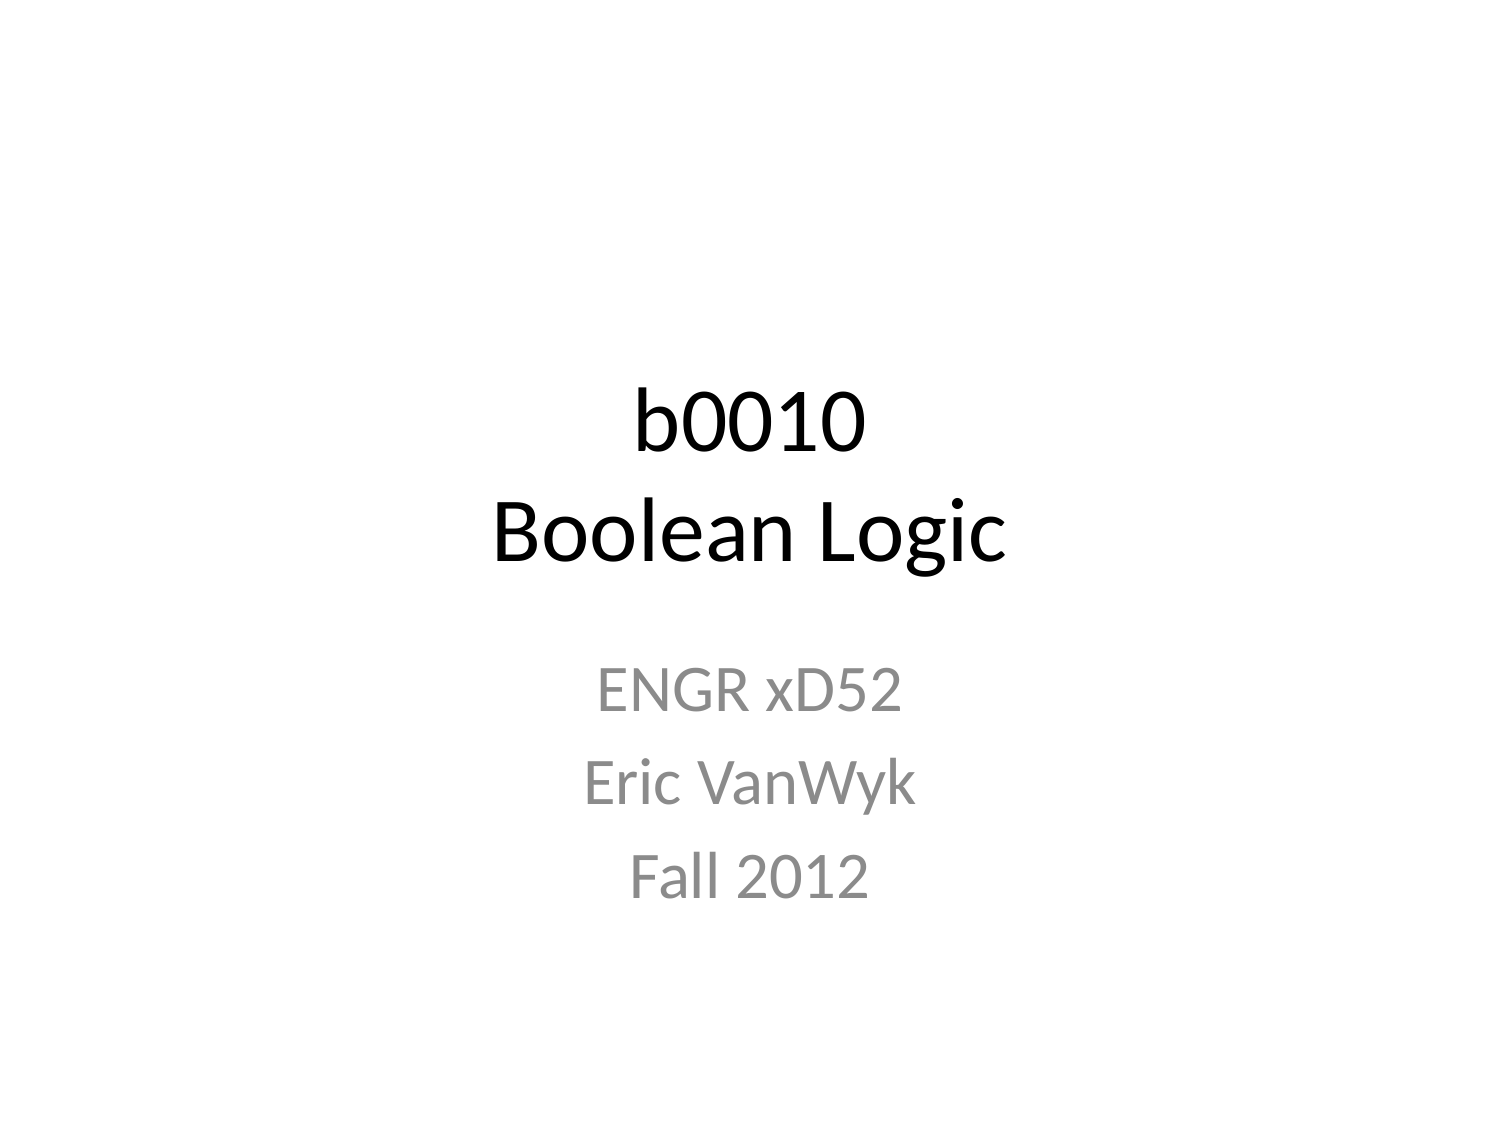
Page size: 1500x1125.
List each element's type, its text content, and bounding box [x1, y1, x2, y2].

title b0010 Boolean Logic [112, 349, 1388, 591]
subtitle ENGR xD52 Eric VanWyk Fall 2012 [225, 637, 1275, 925]
